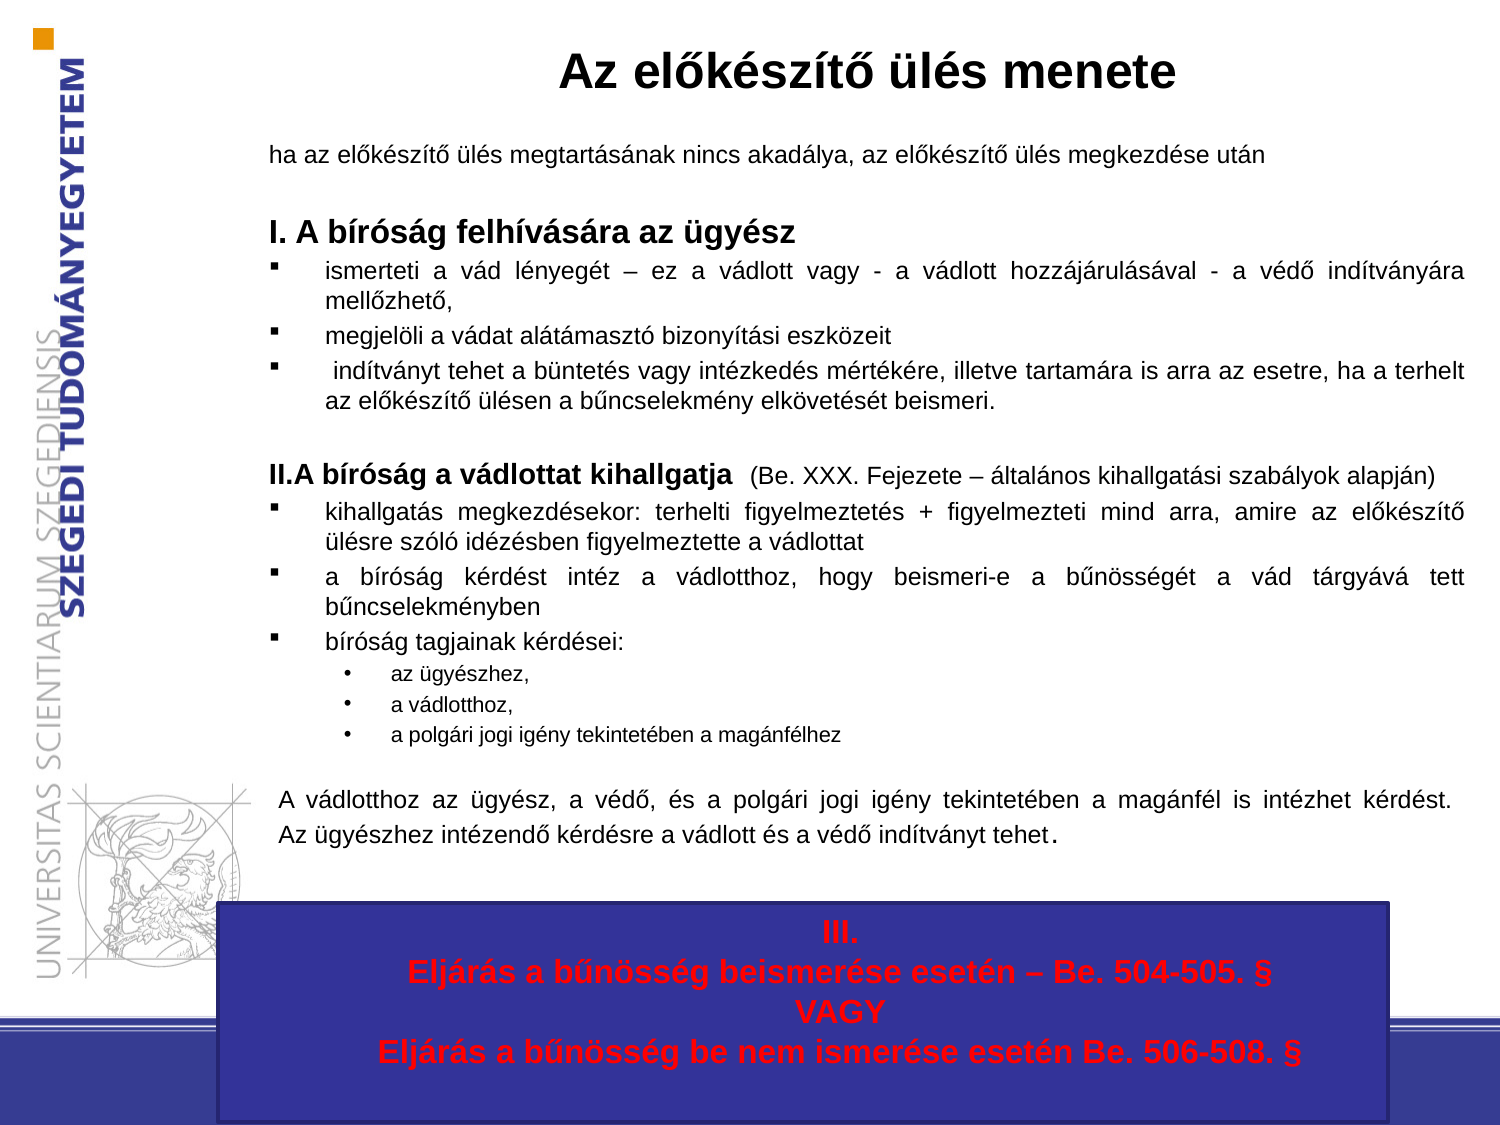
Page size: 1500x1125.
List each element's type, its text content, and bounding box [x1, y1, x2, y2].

list Az előkészítő ülés menete ha az előkészítő ülés megtartásának nincs akadálya, az előkészítő ülés megkezdése után I. A bíróság felhívására az ügyész ismerteti a vád lényegét – ez a vádlott vagy - a vádlott hozzájárulásával - a védő indítványára mellőzhető, megjelöli a vádat alátámasztó bizonyítási eszközeit indítványt tehet a büntetés vagy intézkedés mértékére, illetve tartamára is arra az esetre, ha a terhelt az előkészítő ülésen a bűncselekmény elkövetését beismeri. II.A bíróság a vádlottat kihallgatja (Be. XXX. Fejezete – általános kihallgatási szabályok alapján) kihallgatás megkezdésekor: terhelti figyelmeztetés + figyelmezteti mind arra, amire az előkészítő ülésre szóló idézésben figyelmeztette a vádlottat a bíróság kérdést intéz a vádlotthoz, hogy beismeri-e a bűnösségét a vád tárgyává tett bűncselekményben bíróság tagjainak kérdései: az ügyészhez, a vádlotthoz, a polgári jogi igény tekintetében a magánfélhez A vádlotthoz az ügyész, a védő, és a polgári jogi igény tekintetében a magánfél is intézhet kérdést. Az ügyészhez intézendő kérdésre a vádlott és a védő indítványt tehet. [253, 31, 1483, 1094]
text_box III. Eljárás a bűnösség beismerése esetén – Be. 504-505. § VAGY Eljárás a bűnösség be nem ismerése esetén Be. 506-508. § [216, 901, 1390, 1124]
picture [0, 0, 1500, 1125]
